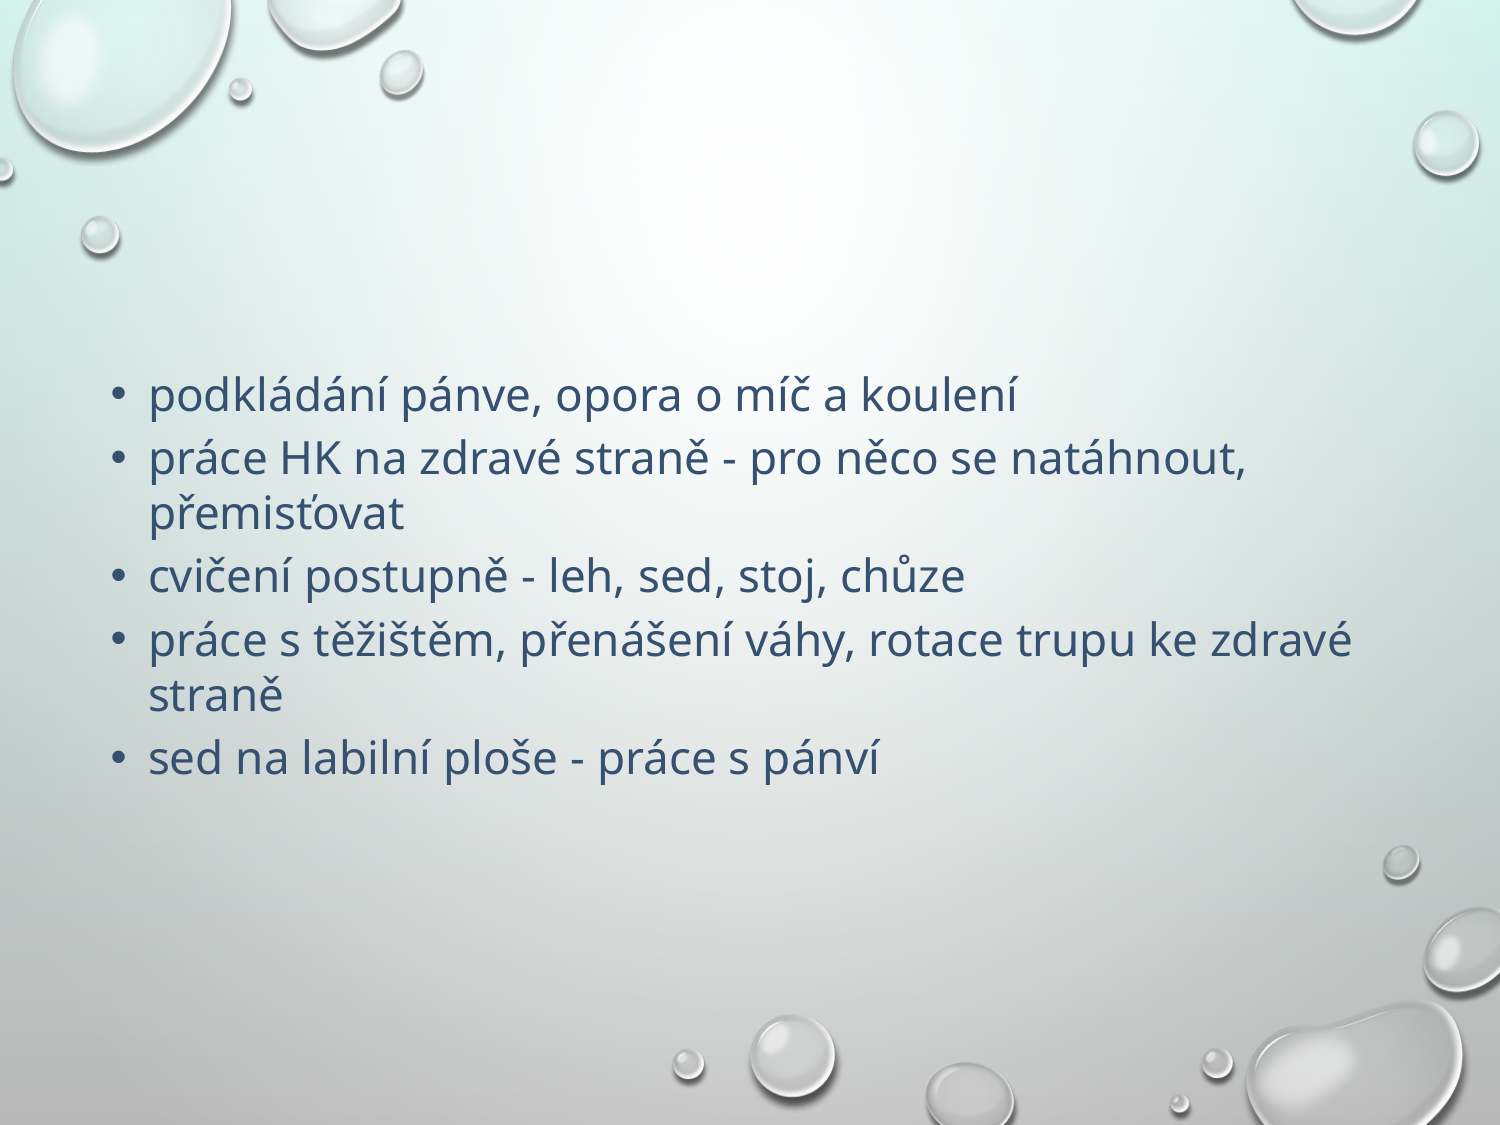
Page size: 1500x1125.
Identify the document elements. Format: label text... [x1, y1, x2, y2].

list podkládání pánve, opora o míč a koulení práce HK na zdravé straně - pro něco se natáhnout, přemisťovat cvičení postupně - leh, sed, stoj, chůze práce s těžištěm, přenášení váhy, rotace trupu ke zdravé straně sed na labilní ploše - práce s pánví [95, 357, 1469, 979]
picture [0, 0, 1500, 1125]
